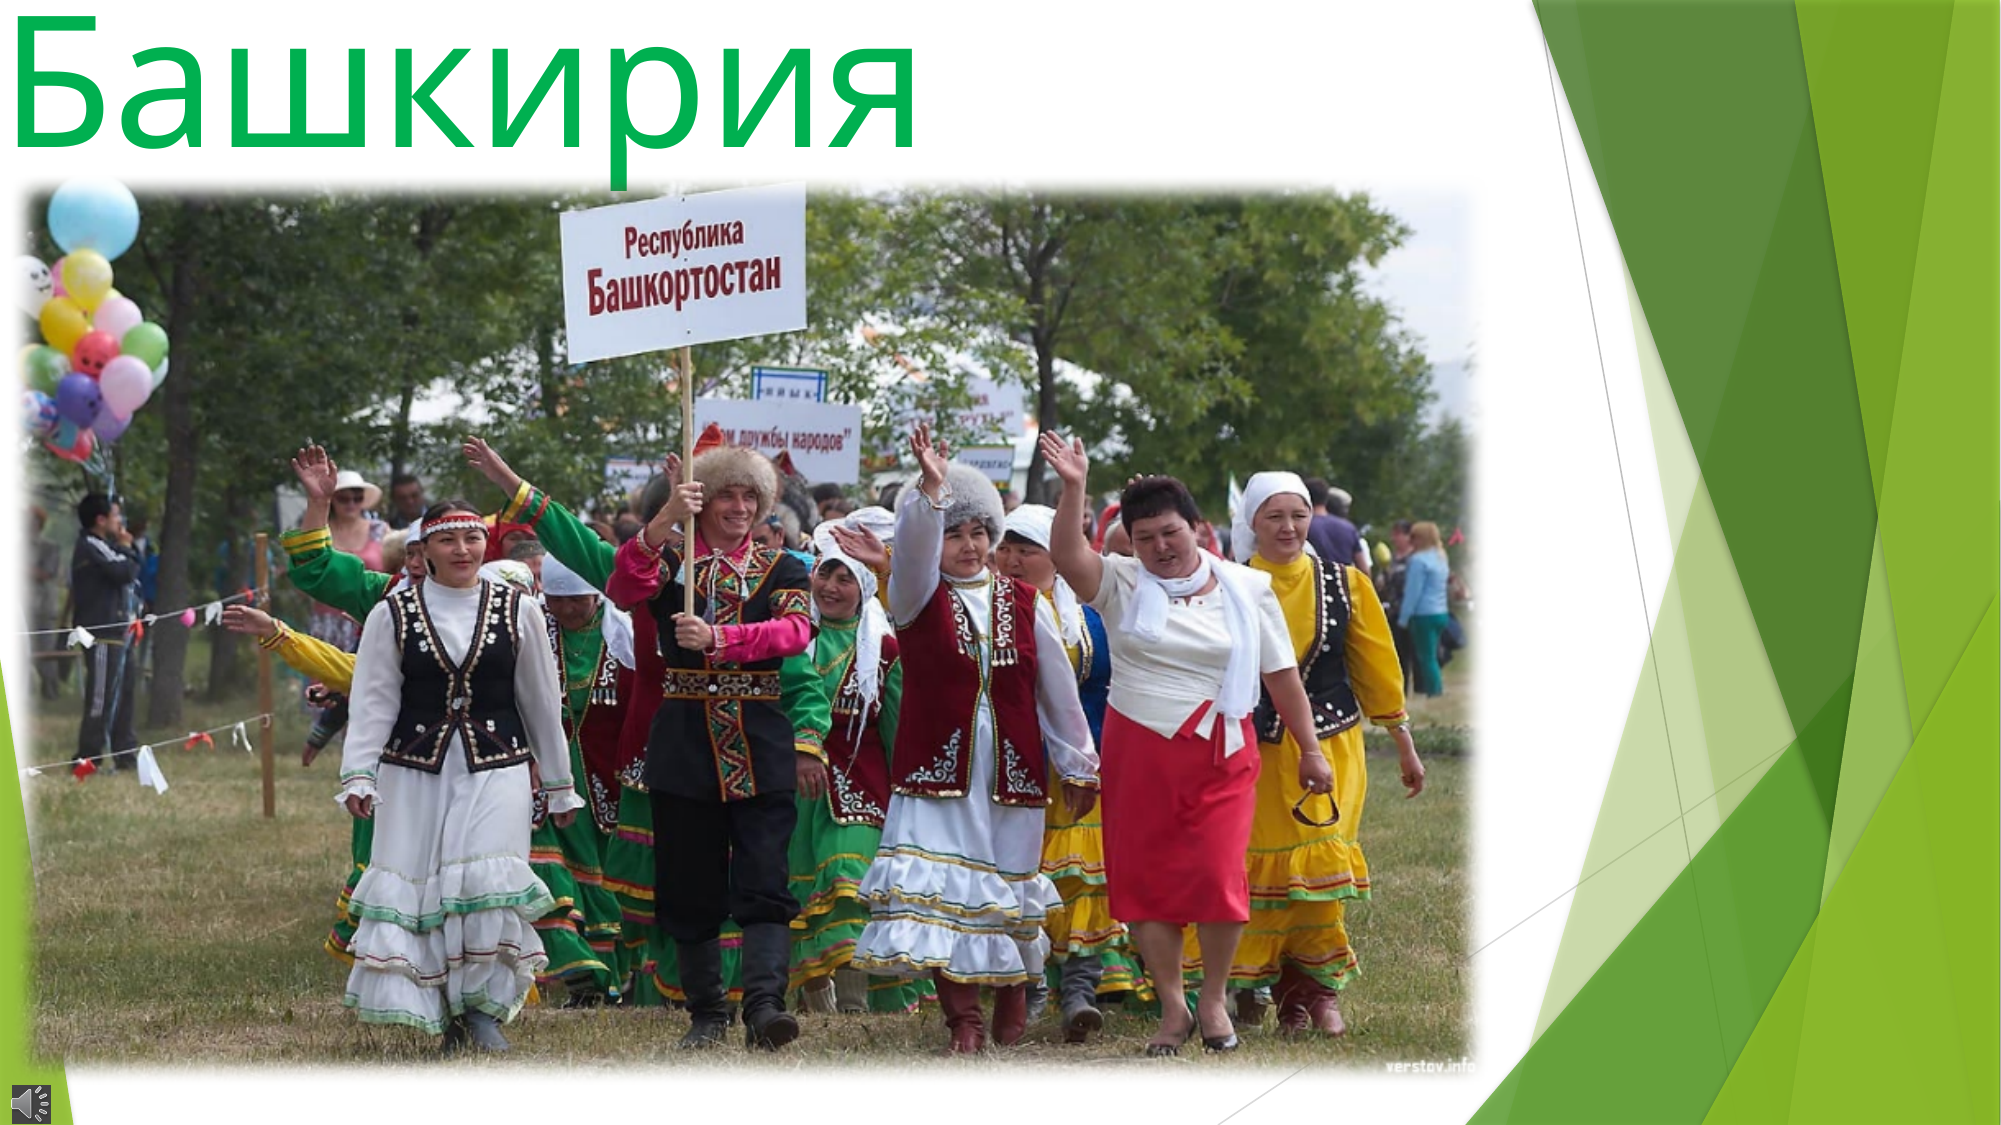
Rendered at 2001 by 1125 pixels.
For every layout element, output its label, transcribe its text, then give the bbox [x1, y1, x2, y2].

picture [10, 174, 1488, 1125]
title Башкирия [0, 0, 1396, 174]
